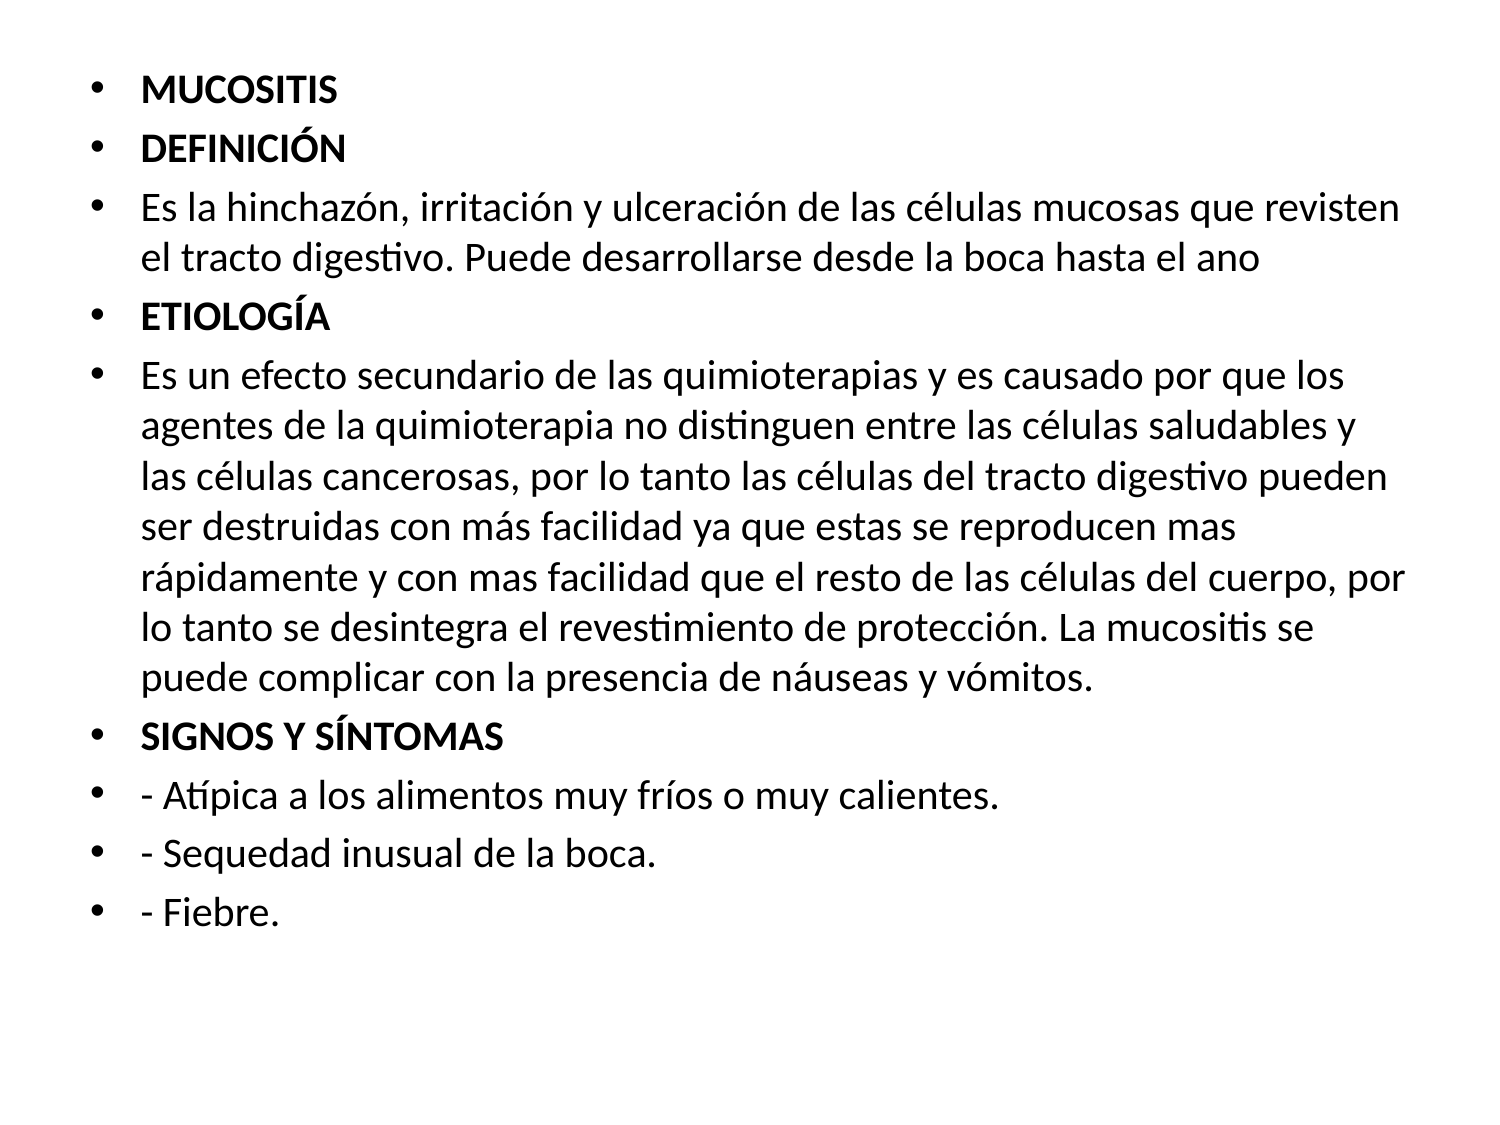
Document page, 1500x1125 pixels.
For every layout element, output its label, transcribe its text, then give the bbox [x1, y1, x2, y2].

list MUCOSITIS DEFINICIÓN Es la hinchazón, irritación y ulceración de las células mucosas que revisten el tracto digestivo. Puede desarrollarse desde la boca hasta el ano ETIOLOGÍA Es un efecto secundario de las quimioterapias y es causado por que los agentes de la quimioterapia no distinguen entre las células saludables y las células cancerosas, por lo tanto las células del tracto digestivo pueden ser destruidas con más facilidad ya que estas se reproducen mas rápidamente y con mas facilidad que el resto de las células del cuerpo, por lo tanto se desintegra el revestimiento de protección. La mucositis se puede complicar con la presencia de náuseas y vómitos. SIGNOS Y SÍNTOMAS - Atípica a los alimentos muy fríos o muy calientes. - Sequedad inusual de la boca. - Fiebre. [75, 54, 1425, 1005]
